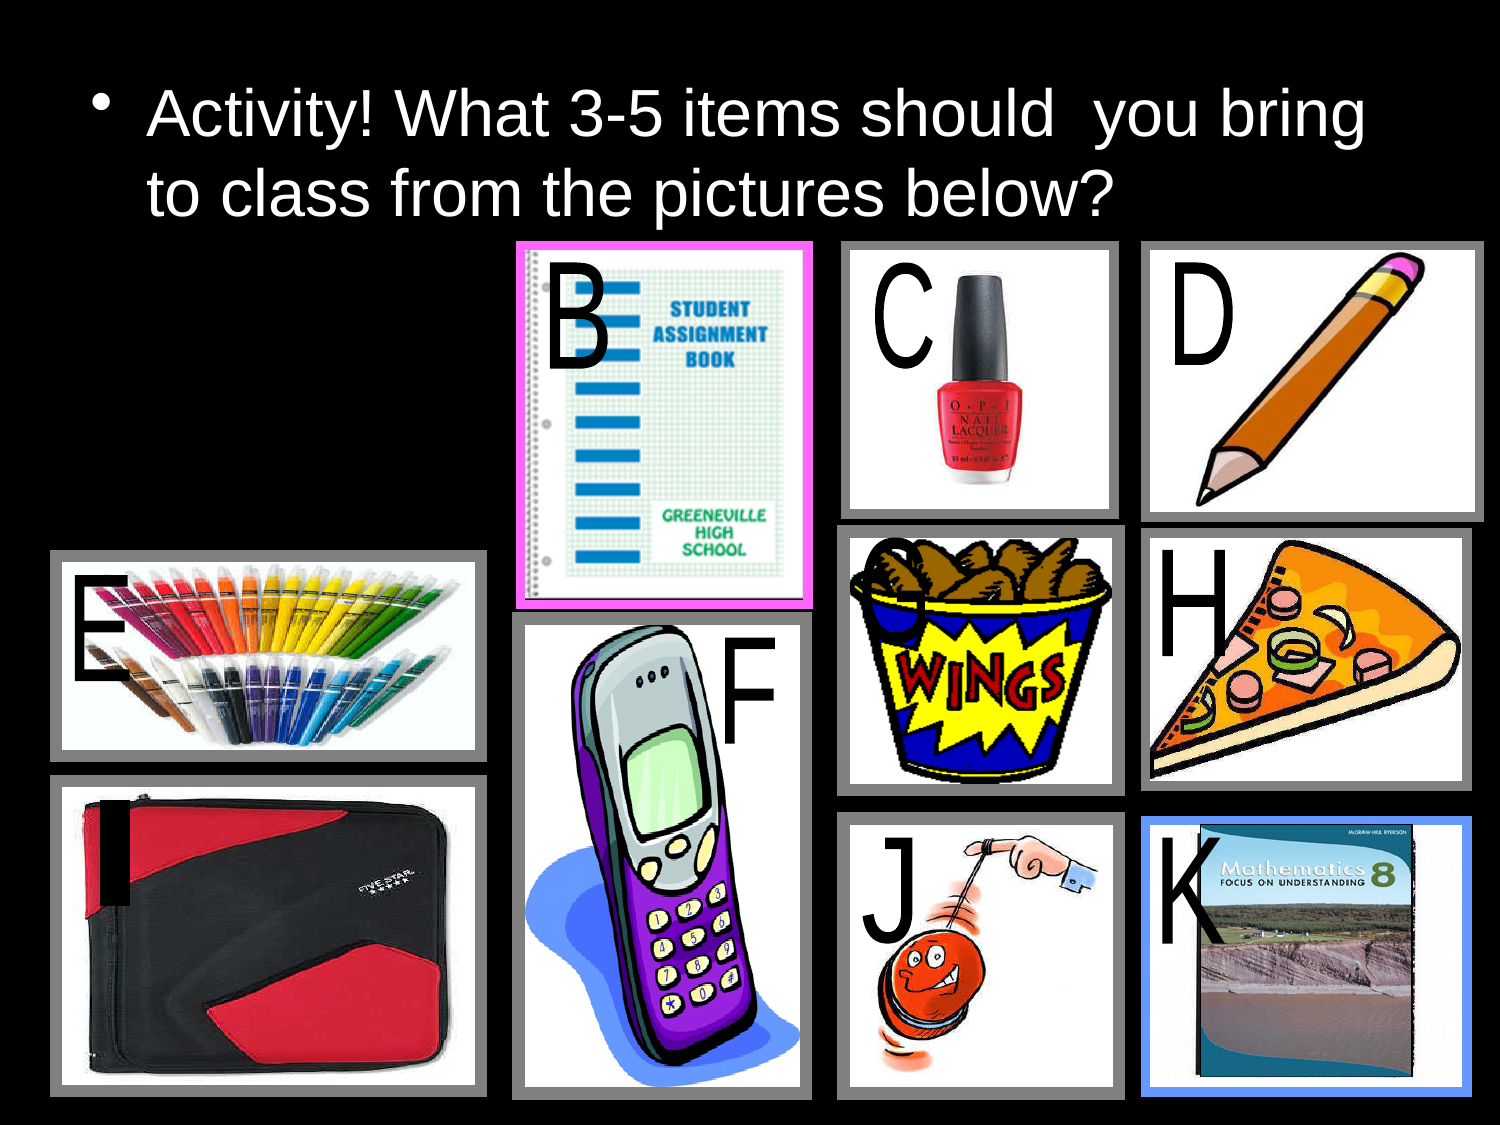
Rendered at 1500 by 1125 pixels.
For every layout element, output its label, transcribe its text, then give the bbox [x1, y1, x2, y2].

picture [849, 249, 1110, 510]
picture [524, 249, 804, 601]
picture [1149, 537, 1463, 782]
list Activity! What 3-5 items should you bring to class from the pictures below? [74, 62, 1426, 1006]
picture [524, 624, 801, 1088]
picture [1149, 249, 1476, 513]
picture [849, 537, 1113, 784]
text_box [1149, 824, 1463, 1088]
picture [62, 787, 476, 1086]
picture [849, 824, 1113, 1088]
picture [62, 562, 476, 751]
